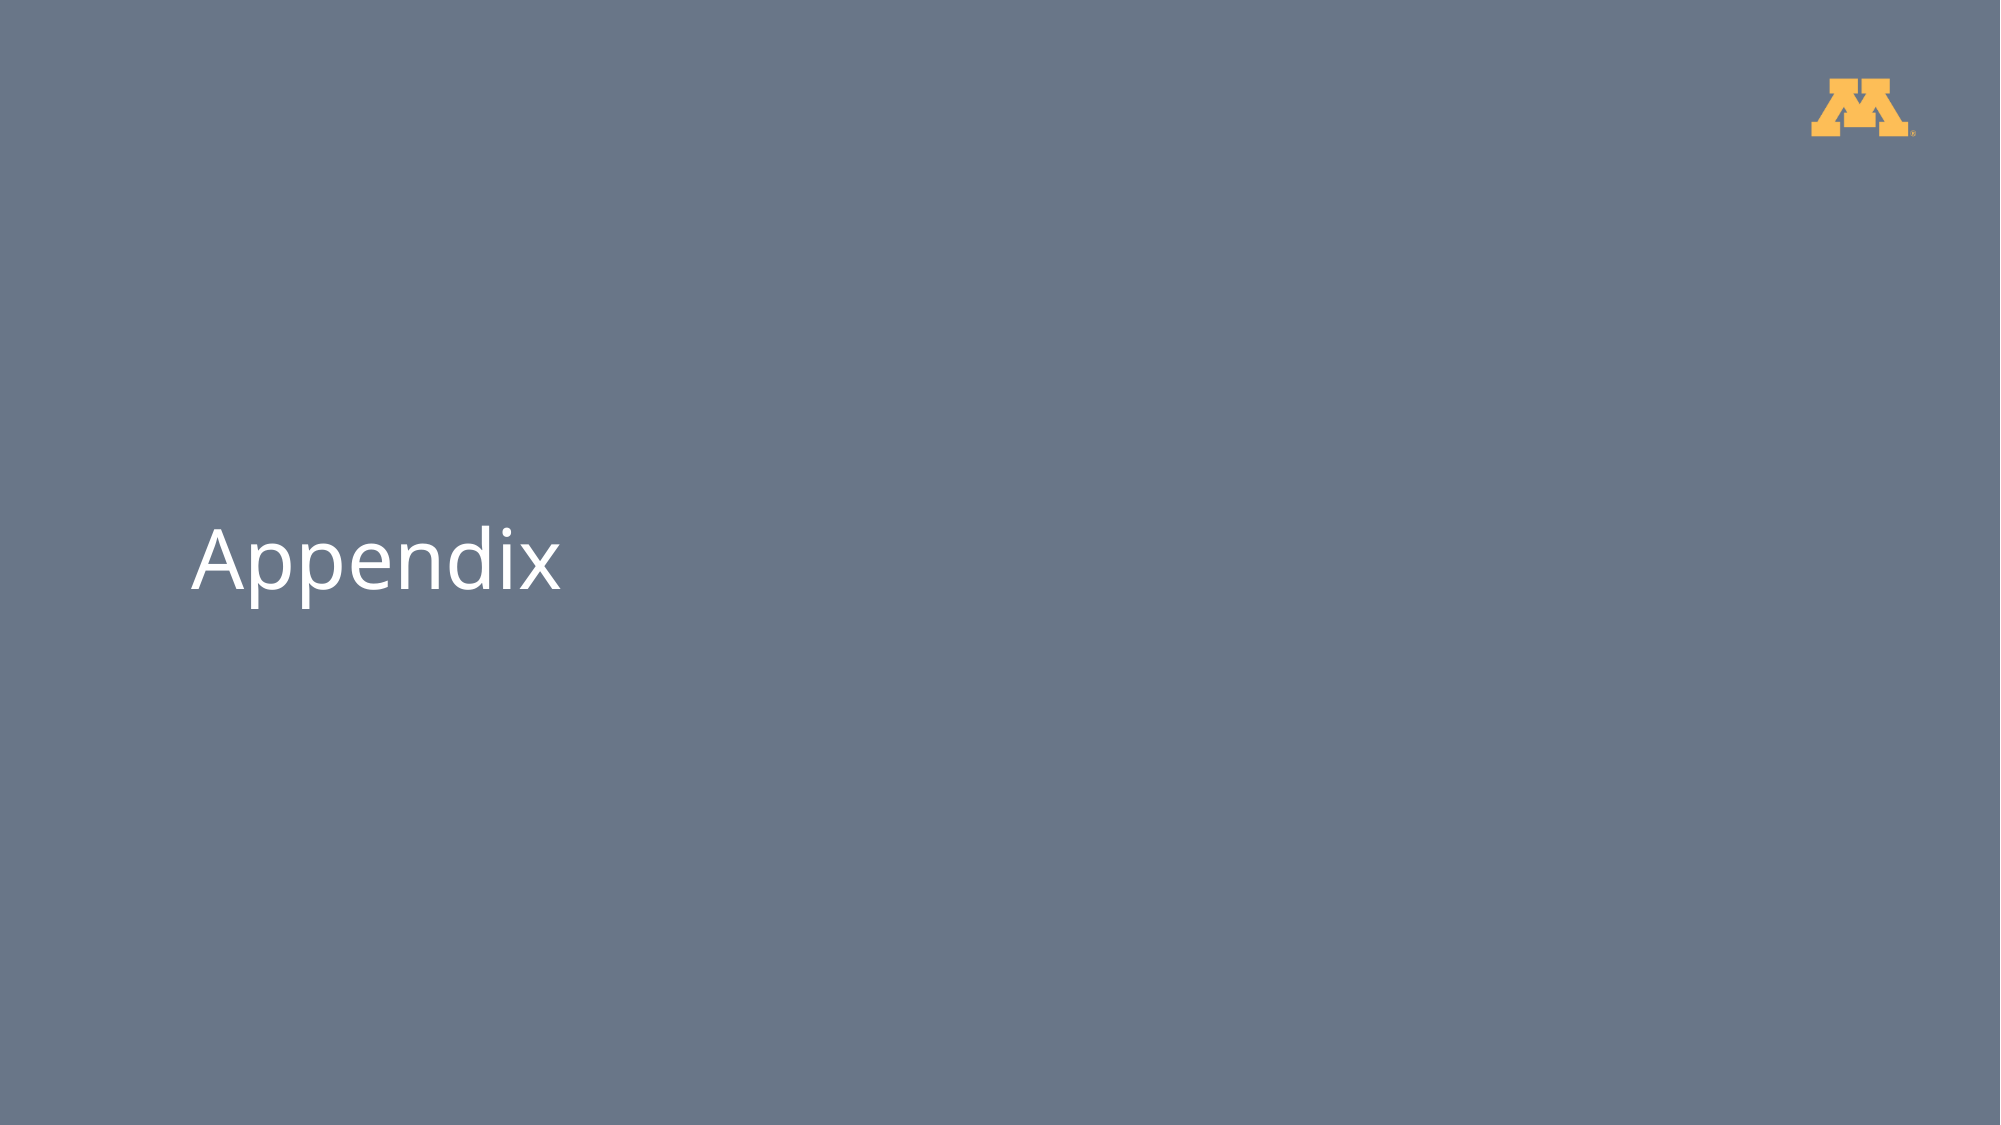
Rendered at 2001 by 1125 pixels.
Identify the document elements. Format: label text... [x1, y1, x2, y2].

text_box Appendix [176, 402, 1799, 723]
picture [1800, 58, 1925, 158]
